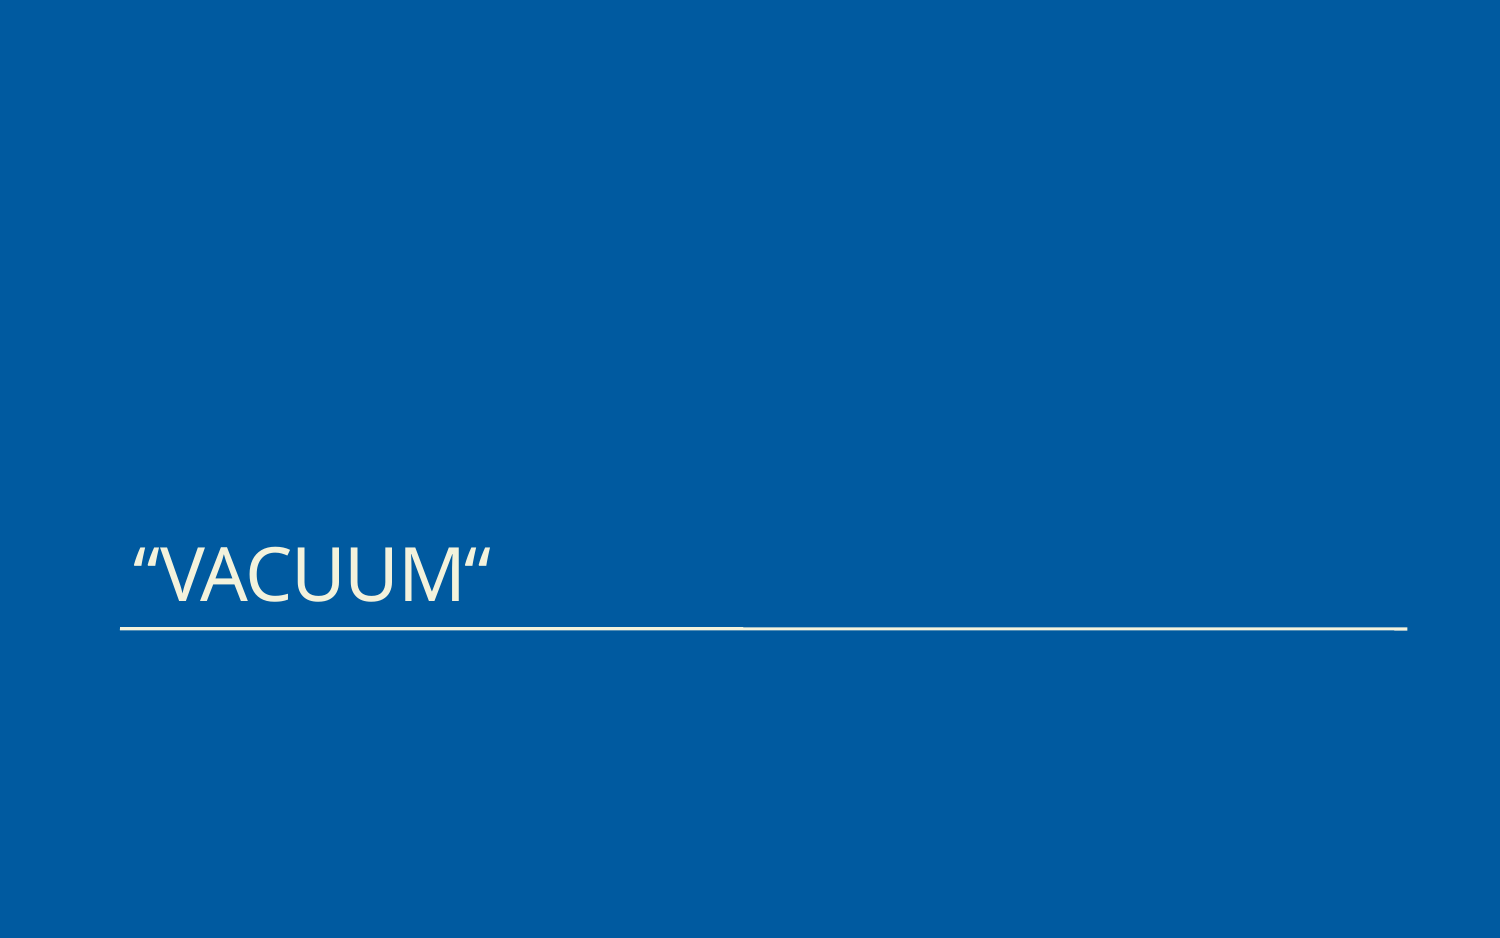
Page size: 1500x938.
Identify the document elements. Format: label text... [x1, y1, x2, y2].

title “vacuum“ [118, 322, 1394, 624]
